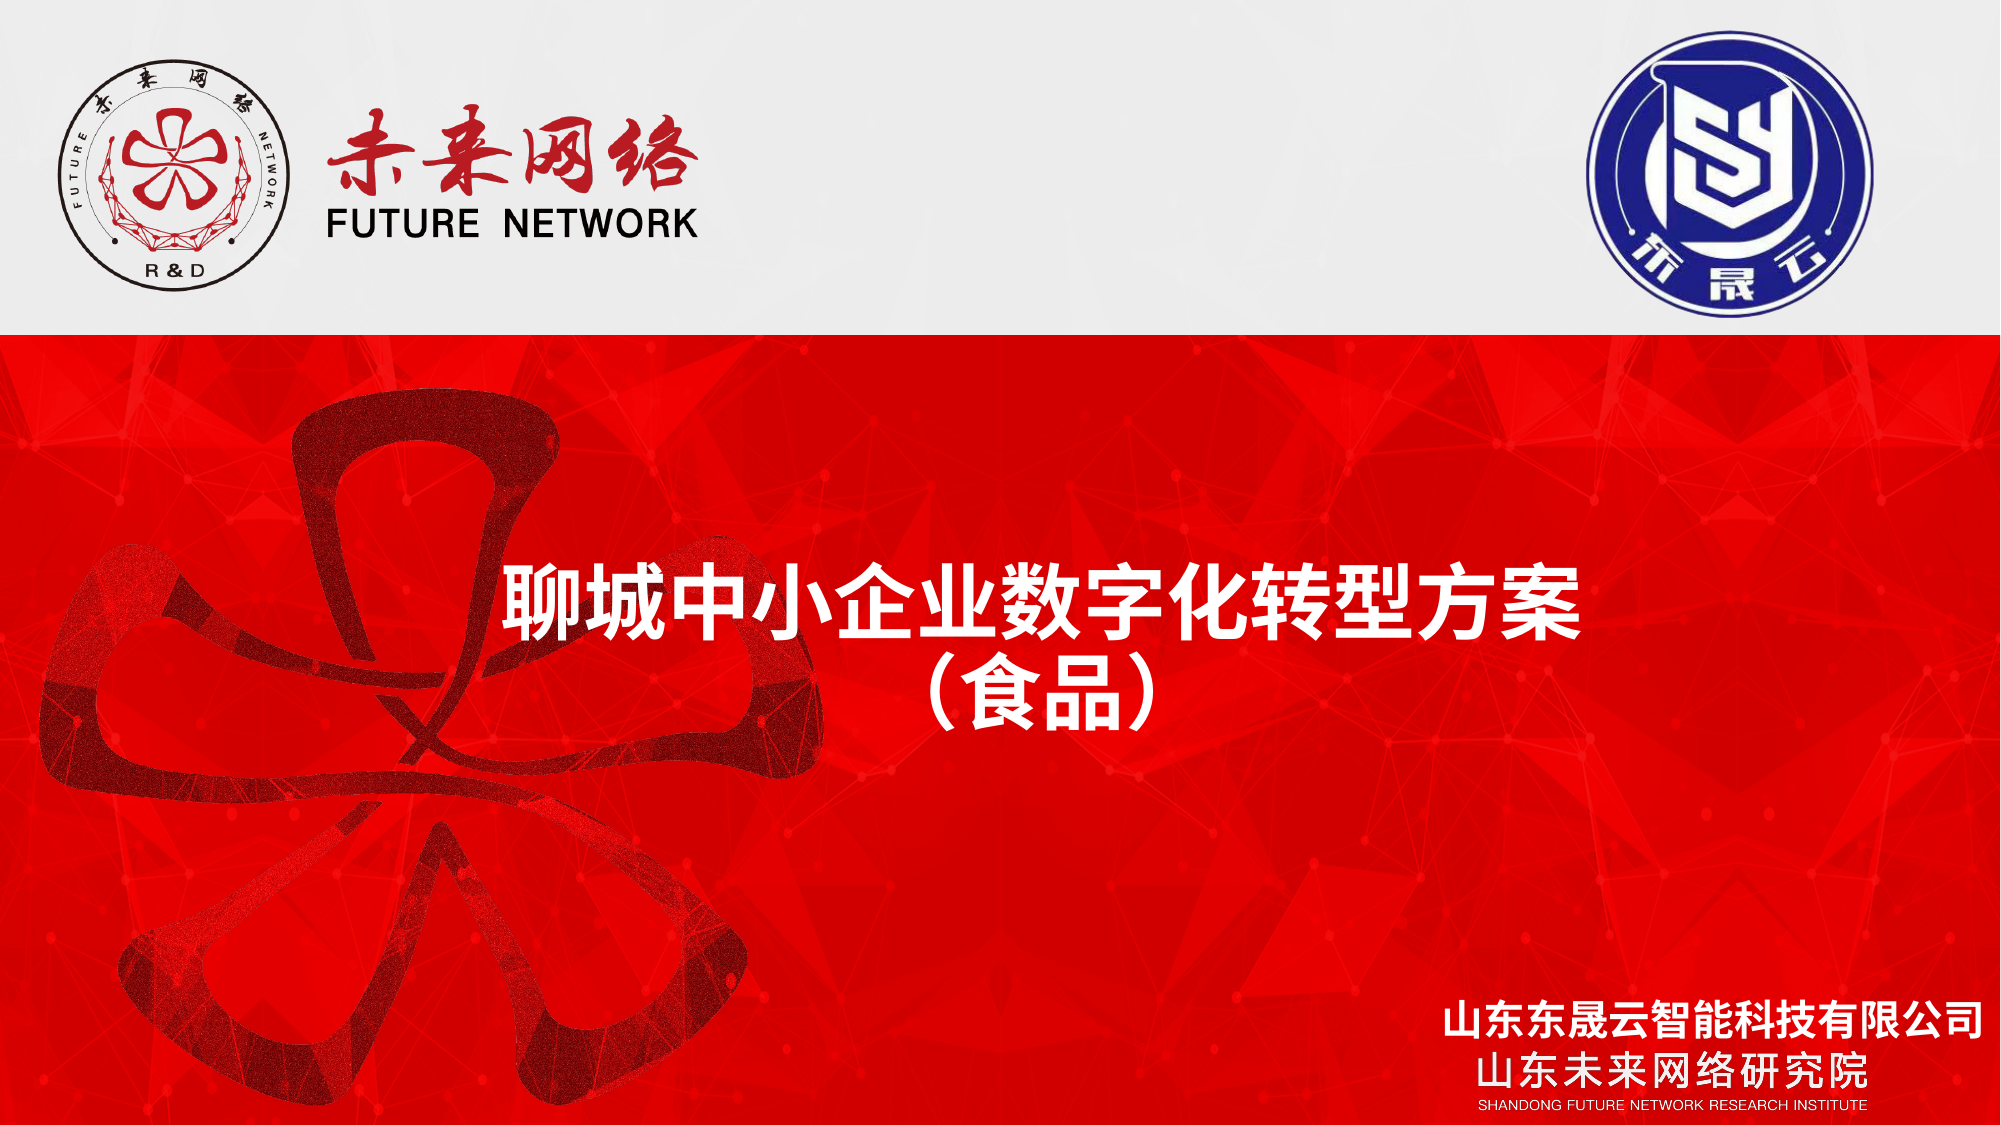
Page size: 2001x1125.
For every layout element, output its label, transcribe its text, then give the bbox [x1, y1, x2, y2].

title 聊城中小企业数字化转型方案 （食品） [381, 562, 1703, 750]
text_box 山东东晟云智能科技有限公司 [1427, 986, 2000, 1052]
picture [0, 0, 2001, 1125]
